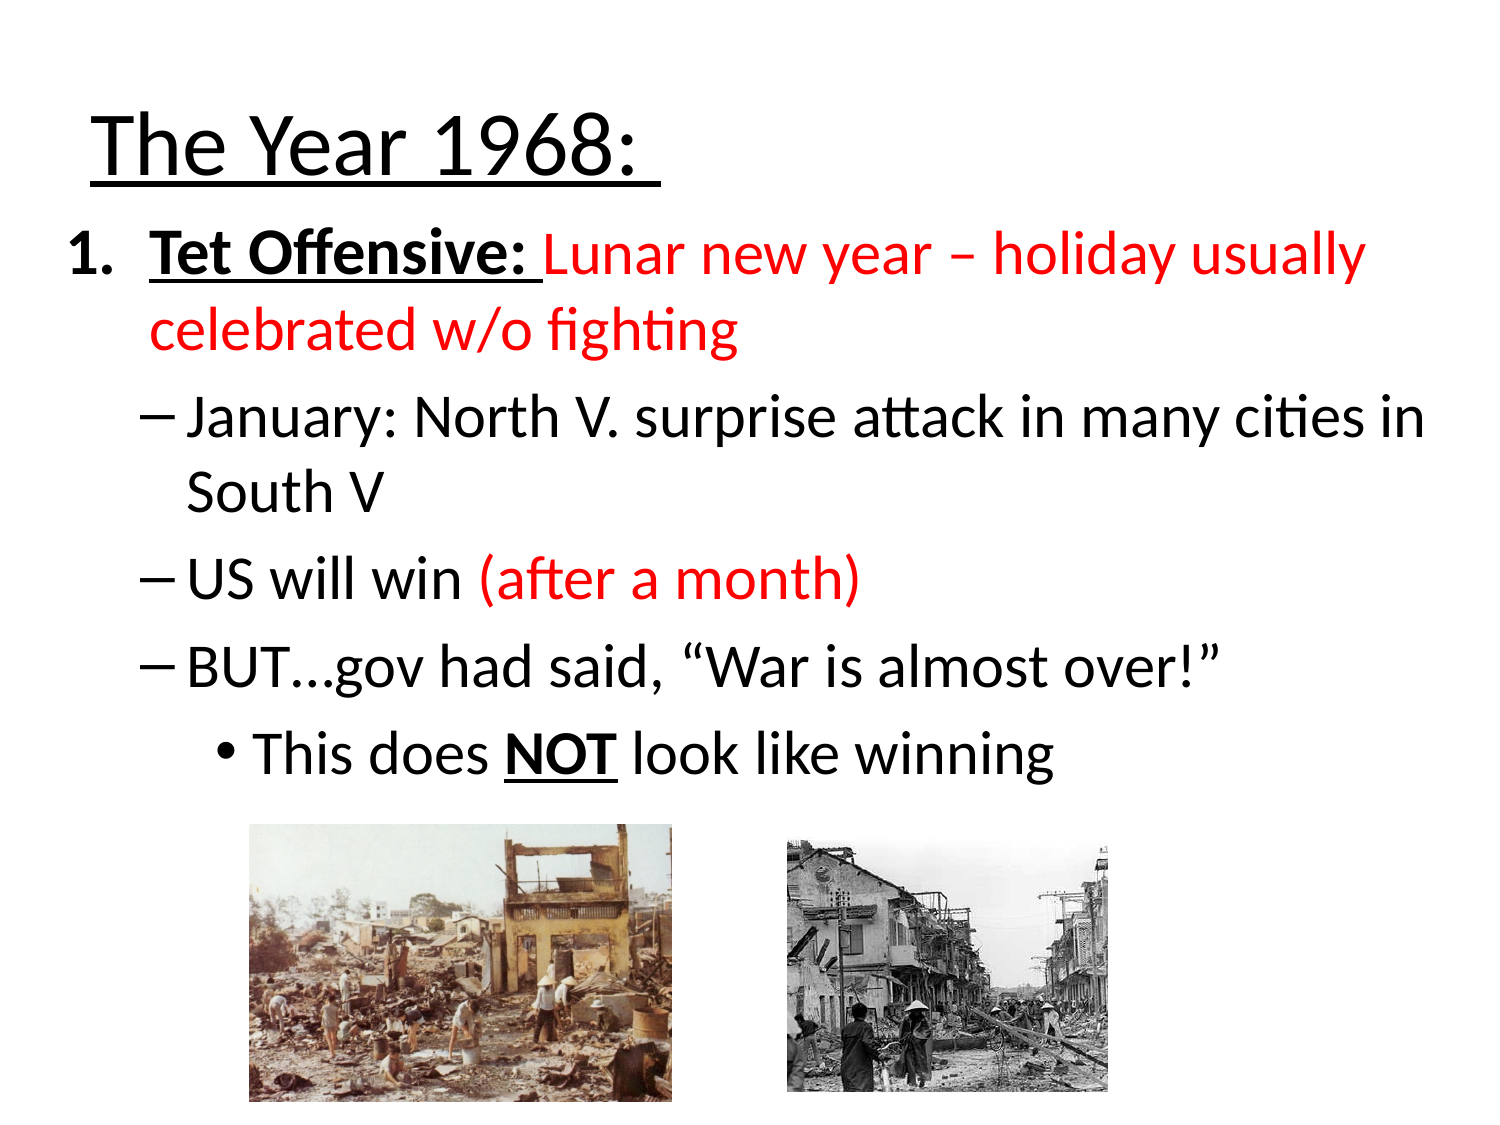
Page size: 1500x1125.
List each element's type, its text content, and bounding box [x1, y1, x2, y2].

picture [787, 837, 1108, 1093]
title The Year 1968: [75, 45, 1425, 200]
list Tet Offensive: Lunar new year – holiday usually celebrated w/o fighting January: North V. surprise attack in many cities in South V US will win (after a month) BUT…gov had said, “War is almost over!” This does NOT look like winning [50, 200, 1463, 980]
picture [249, 824, 672, 1102]
